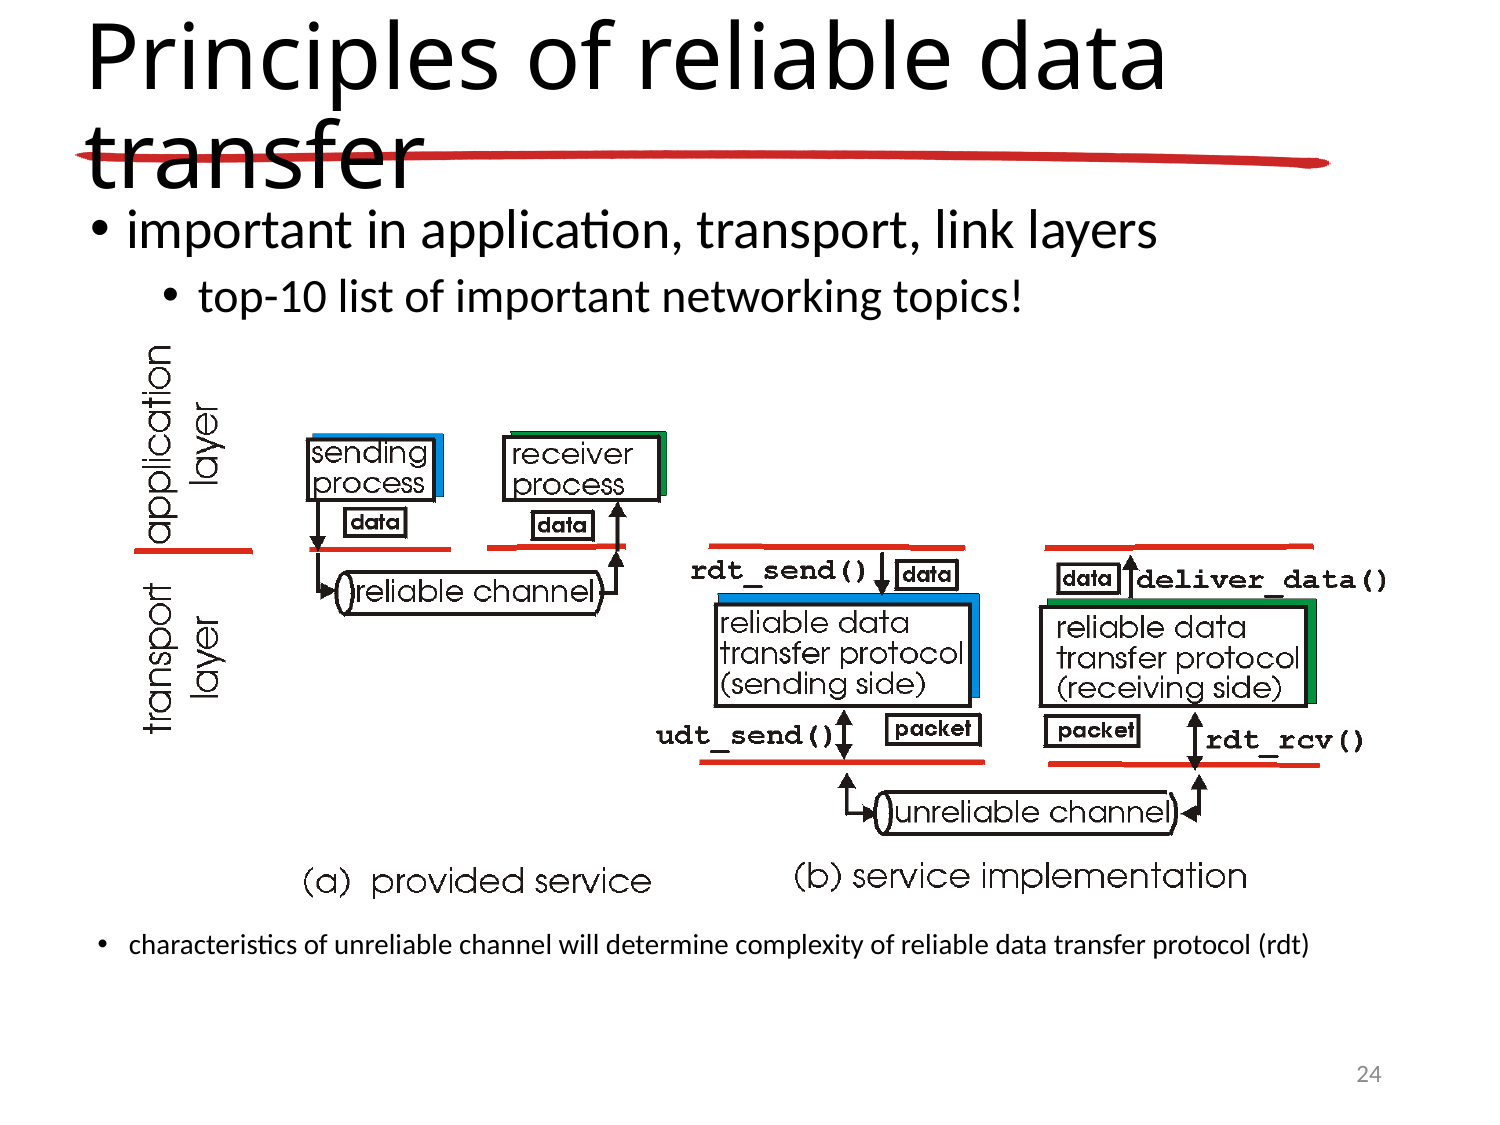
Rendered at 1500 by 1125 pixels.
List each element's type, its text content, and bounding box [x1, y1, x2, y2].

picture [70, 145, 1346, 174]
list important in application, transport, link layers top-10 list of important networking topics! [75, 204, 1332, 331]
title Principles of reliable data transfer [69, 15, 1345, 204]
slide_number 24 [1059, 1042, 1397, 1103]
list characteristics of unreliable channel will determine complexity of reliable data transfer protocol (rdt) [82, 921, 1360, 999]
picture [134, 346, 1385, 899]
